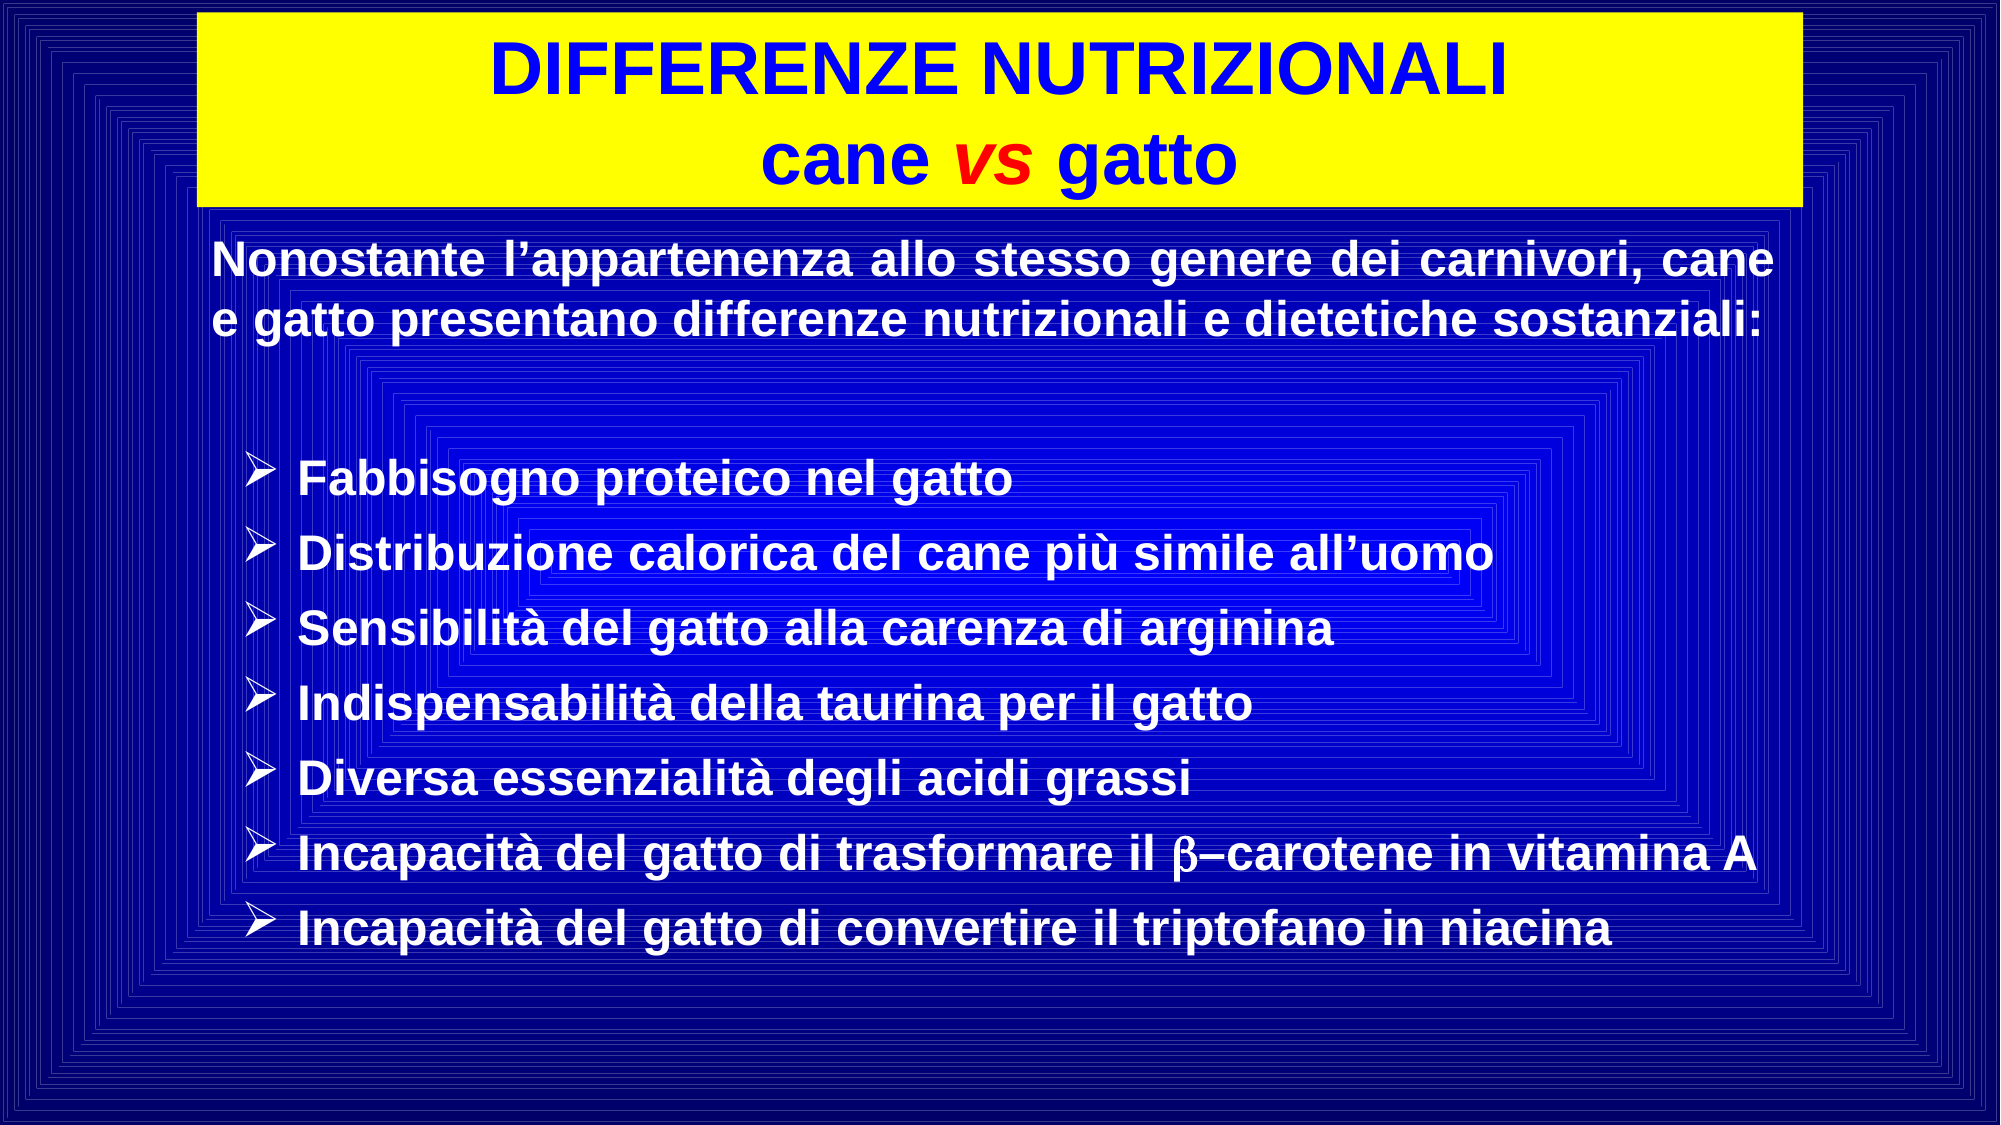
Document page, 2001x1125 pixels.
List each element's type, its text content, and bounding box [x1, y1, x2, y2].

text_box Nonostante l’appartenenza allo stesso genere dei carnivori, cane e gatto presentano differenze nutrizionali e dietetiche sostanziali: [196, 218, 1792, 354]
text_box Fabbisogno proteico nel gatto Distribuzione calorica del cane più simile all’uomo Sensibilità del gatto alla carenza di arginina Indispensabilità della taurina per il gatto Diversa essenzialità degli acidi grassi Incapacità del gatto di trasformare il –carotene in vitamina A Incapacità del gatto di convertire il triptofano in niacina [226, 423, 1774, 964]
text_box DIFFERENZE NUTRIZIONALI cane vs gatto [196, 12, 1804, 208]
